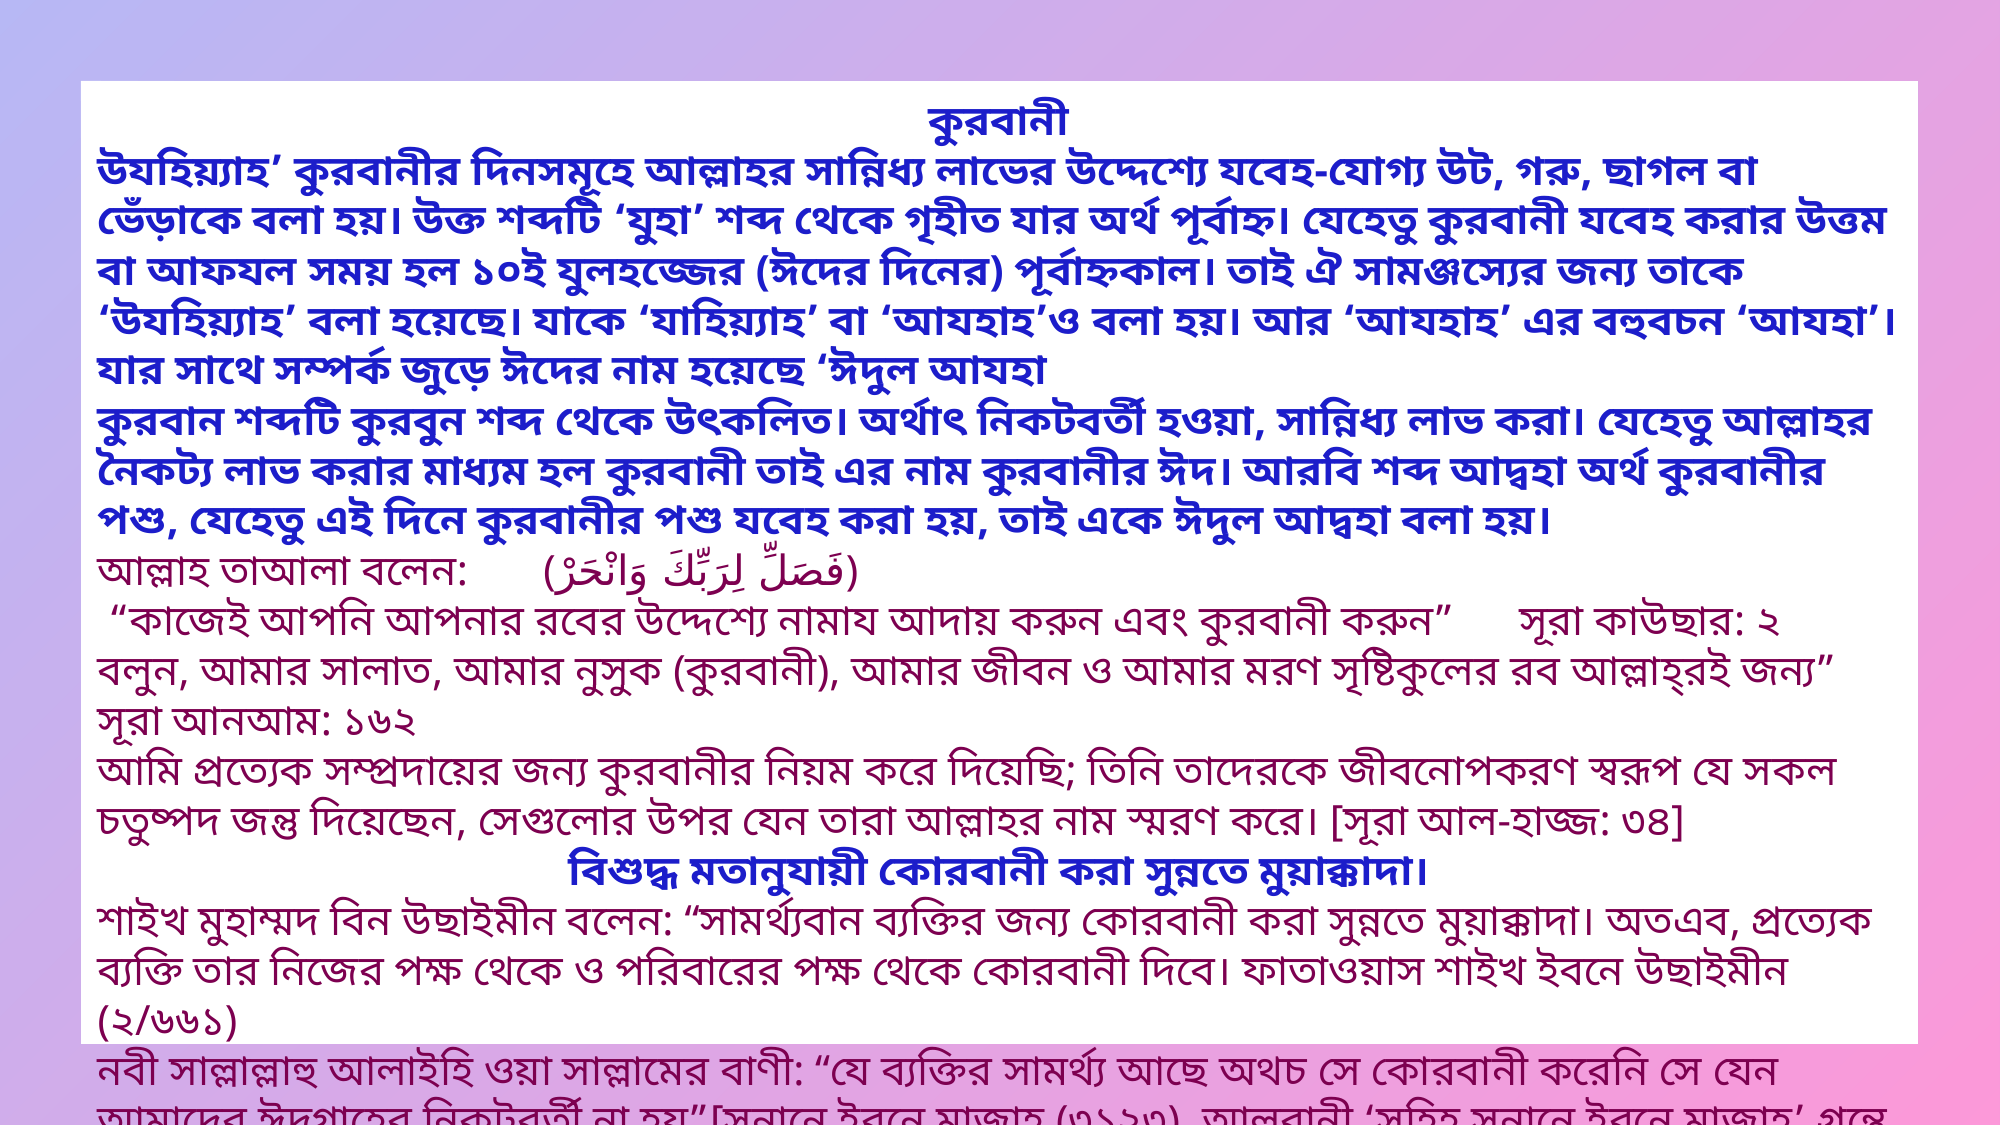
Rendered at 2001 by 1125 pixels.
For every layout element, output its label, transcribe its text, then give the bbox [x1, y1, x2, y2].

text_box কুরবানী উযহিয়্যাহ’ কুরবানীর দিনসমূহে আল্লাহর সান্নিধ্য লাভের উদ্দেশ্যে যবেহ-যোগ্য উট, গরু, ছাগল বা ভেঁড়াকে বলা হয়। উক্ত শব্দটি ‘যুহা’ শব্দ থেকে গৃহীত যার অর্থ পূর্বাহ্ন। যেহেতু কুরবানী যবেহ করার উত্তম বা আফযল সময় হল ১০ই যুলহজ্জের (ঈদের দিনের) পূর্বাহ্নকাল। তাই ঐ সামঞ্জস্যের জন্য তাকে ‘উযহিয়্যাহ’ বলা হয়েছে। যাকে ‘যাহিয়্যাহ’ বা ‘আযহাহ’ও বলা হয়। আর ‘আযহাহ’ এর বহুবচন ‘আযহা’। যার সাথে সম্পর্ক জুড়ে ঈদের নাম হয়েছে ‘ঈদুল আযহা কুরবান শব্দটি কুরবুন শব্দ থেকে উৎকলিত। অর্থাৎ নিকটবর্তী হওয়া, সান্নিধ্য লাভ করা। যেহেতু আল্লাহর নৈকট্য লাভ করার মাধ্যম হল কুরবানী তাই এর নাম কুরবানীর ঈদ। আরবি শব্দ আদ্বহা অর্থ কুরবানীর পশু, যেহেতু এই দিনে কুরবানীর পশু যবেহ করা হয়, তাই একে ঈদুল আদ্বহা বলা হয়। আল্লাহ তাআলা বলেন: (فَصَلِّ لِرَبِّكَ وَانْحَرْ) “কাজেই আপনি আপনার রবের উদ্দেশ্যে নামায আদায় করুন এবং কুরবানী করুন” সূরা কাউছার: ২ বলুন, আমার সালাত, আমার নুসুক (কুরবানী), আমার জীবন ও আমার মরণ সৃষ্টিকুলের রব আল্লাহ্‌রই জন্য” সূরা আনআম: ১৬২ আমি প্রত্যেক সম্প্রদায়ের জন্য কুরবানীর নিয়ম করে দিয়েছি; তিনি তাদেরকে জীবনোপকরণ স্বরূপ যে সকল চতুষ্পদ জন্তু দিয়েছেন, সেগুলোর উপর যেন তারা আল্লাহর নাম স্মরণ করে। [সূরা আল-হাজ্জ: ৩৪] বিশুদ্ধ মতানুযায়ী কোরবানী করা সুন্নতে মুয়াক্কাদা। শাইখ মুহাম্মদ বিন উছাইমীন বলেন: “সামর্থ্যবান ব্যক্তির জন্য কোরবানী করা সুন্নতে মুয়াক্কাদা। অতএব, প্রত্যেক ব্যক্তি তার নিজের পক্ষ থেকে ও পরিবারের পক্ষ থেকে কোরবানী দিবে। ফাতাওয়াস শাইখ ইবনে উছাইমীন (২/৬৬১) নবী সাল্লাল্লাহু আলাইহি ওয়া সাল্লামের বাণী: “যে ব্যক্তির সামর্থ্য আছে অথচ সে কোরবানী করেনি সে যেন আমাদের ঈদগাহের নিকটবর্তী না হয়”[সুনানে ইবনে মাজাহ (৩১২৩), আলবানী ‘সহিহ সুনানে ইবনে মাজাহ’ গ্রন্থে হাদিসটিকে ‘হাসান’ বলেছেন] [83, 85, 1916, 1125]
